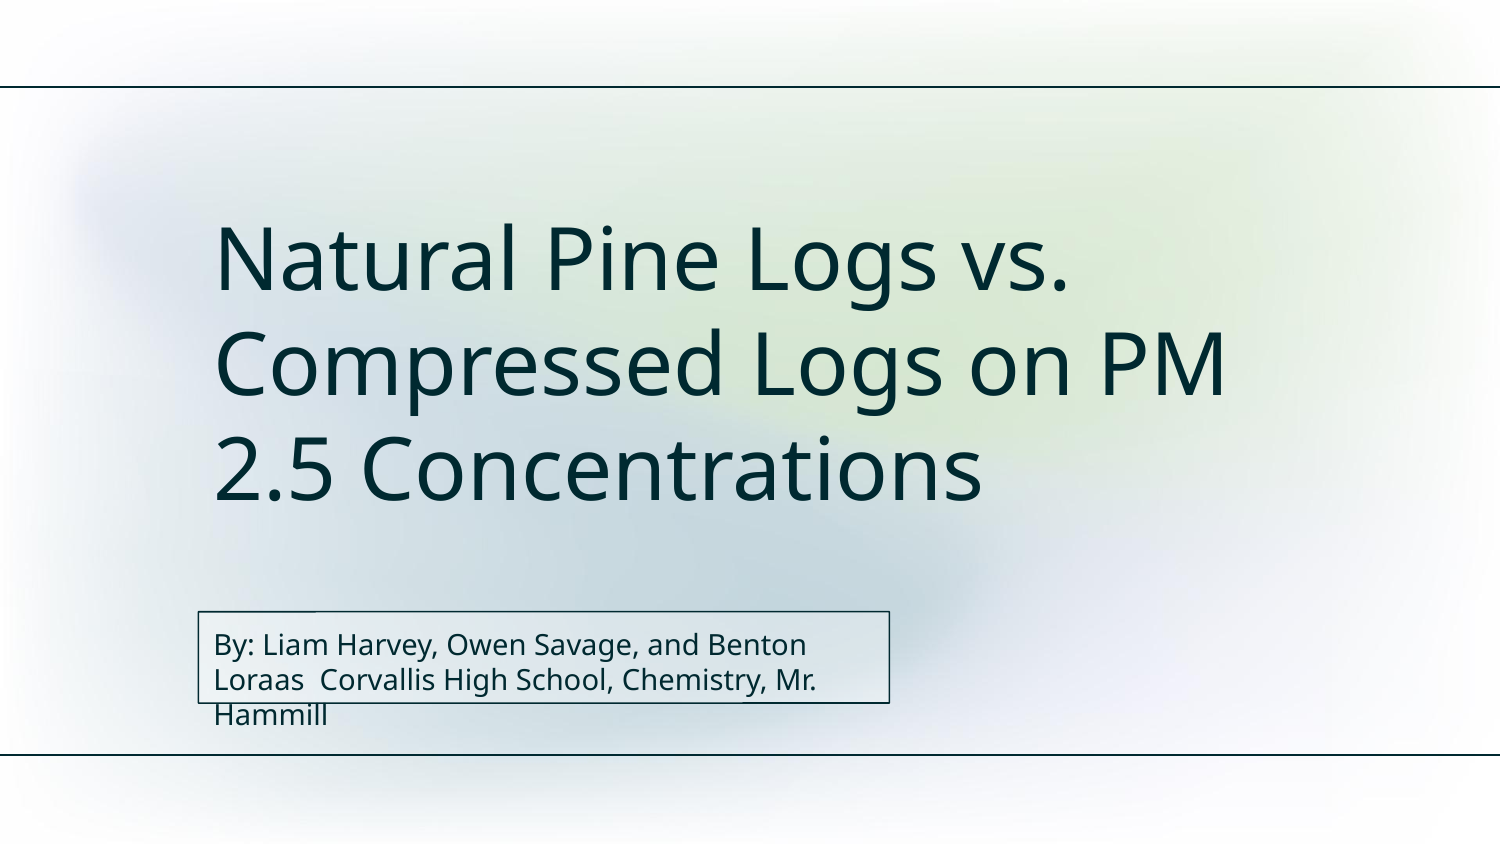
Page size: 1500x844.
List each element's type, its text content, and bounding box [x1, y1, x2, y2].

title Natural Pine Logs vs. Compressed Logs on PM 2.5 Concentrations [198, 125, 1302, 596]
picture [0, 0, 1500, 86]
picture [0, 88, 1500, 754]
picture [0, 756, 1500, 844]
subtitle By: Liam Harvey, Owen Savage, and Benton Loraas Corvallis High School, Chemistry, Mr. Hammill [197, 610, 891, 704]
